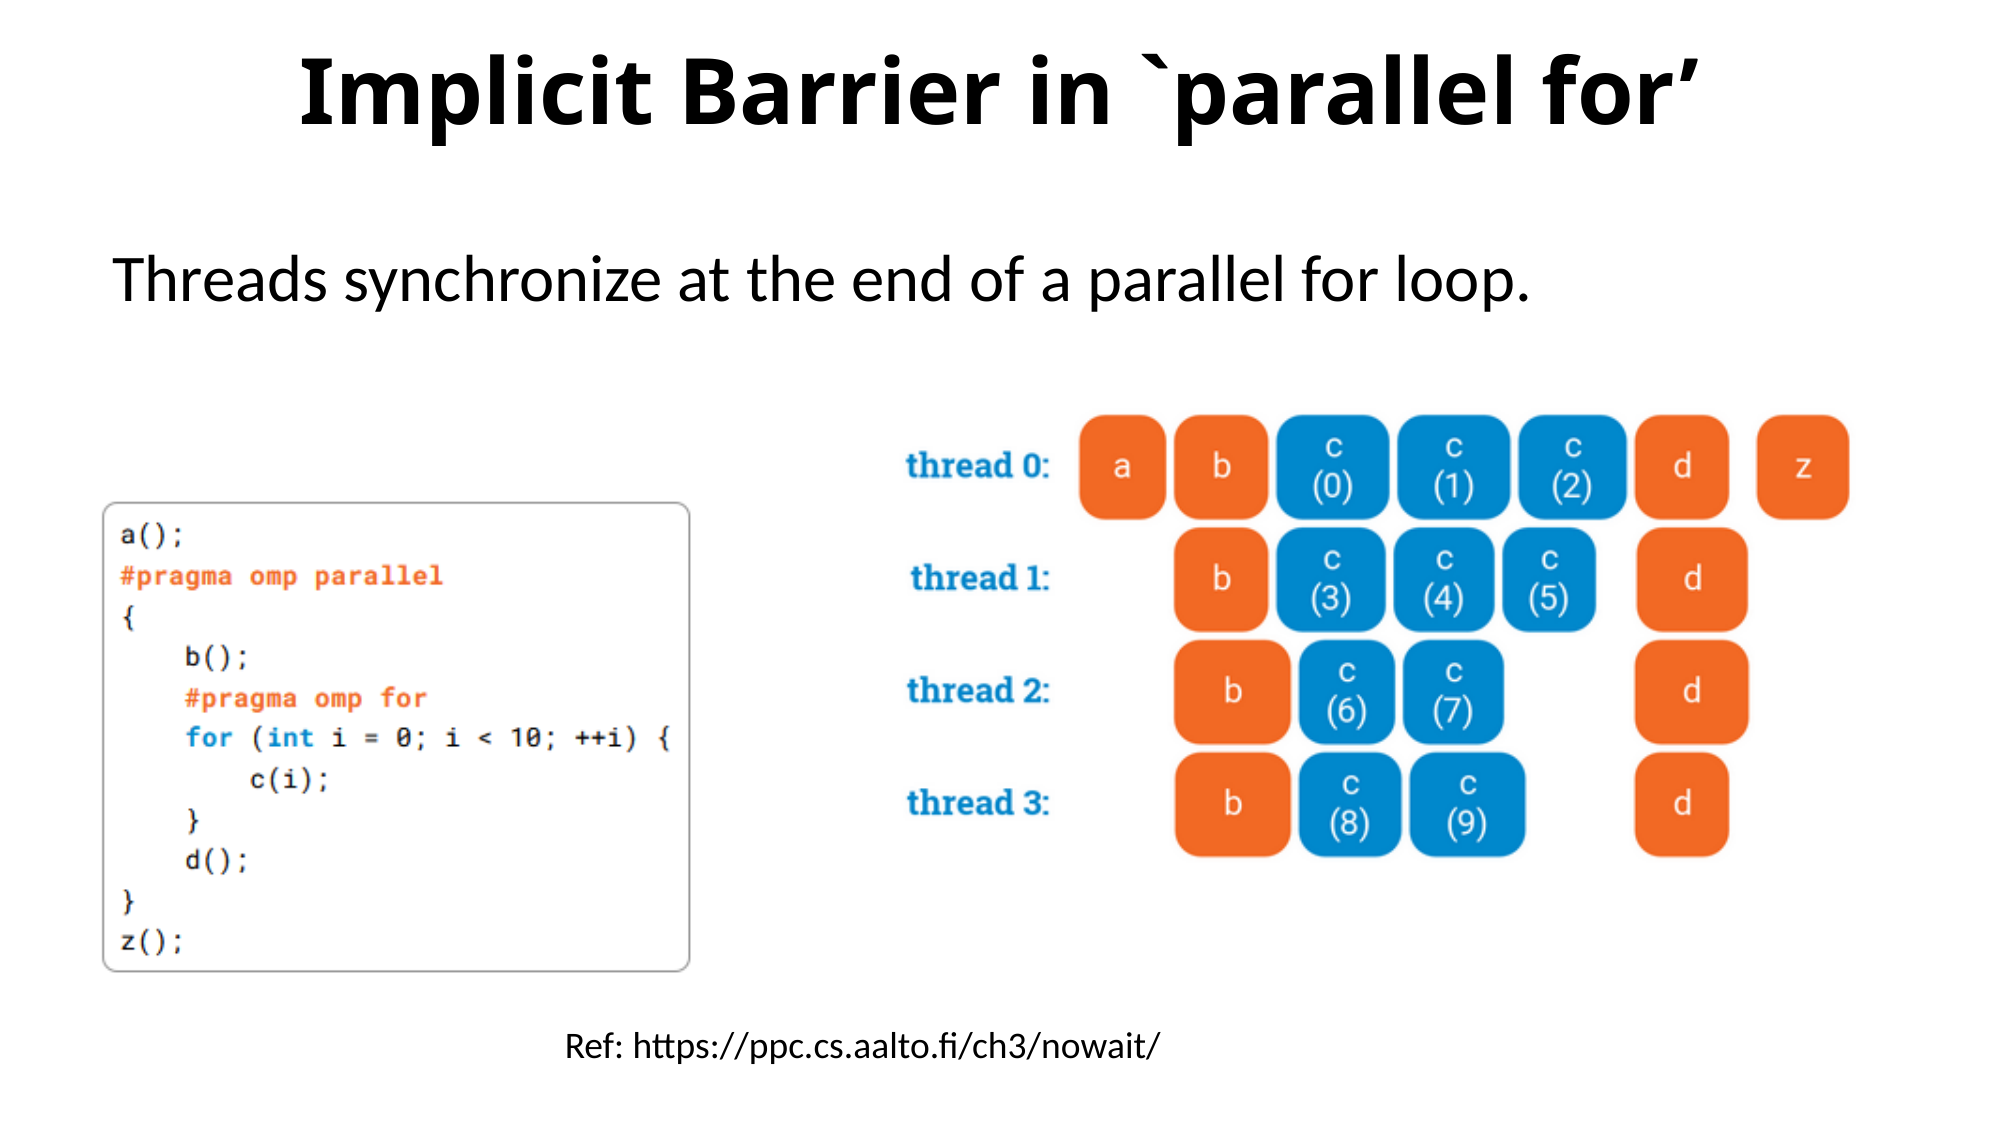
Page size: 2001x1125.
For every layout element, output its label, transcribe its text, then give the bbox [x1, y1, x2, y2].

text_box Threads synchronize at the end of a parallel for loop. [97, 227, 1769, 322]
picture [891, 389, 1863, 879]
text_box Ref: https://ppc.cs.aalto.fi/ch3/nowait/ [549, 1013, 1746, 1074]
title Implicit Barrier in `parallel for’ [137, 28, 1863, 162]
picture [97, 491, 702, 984]
